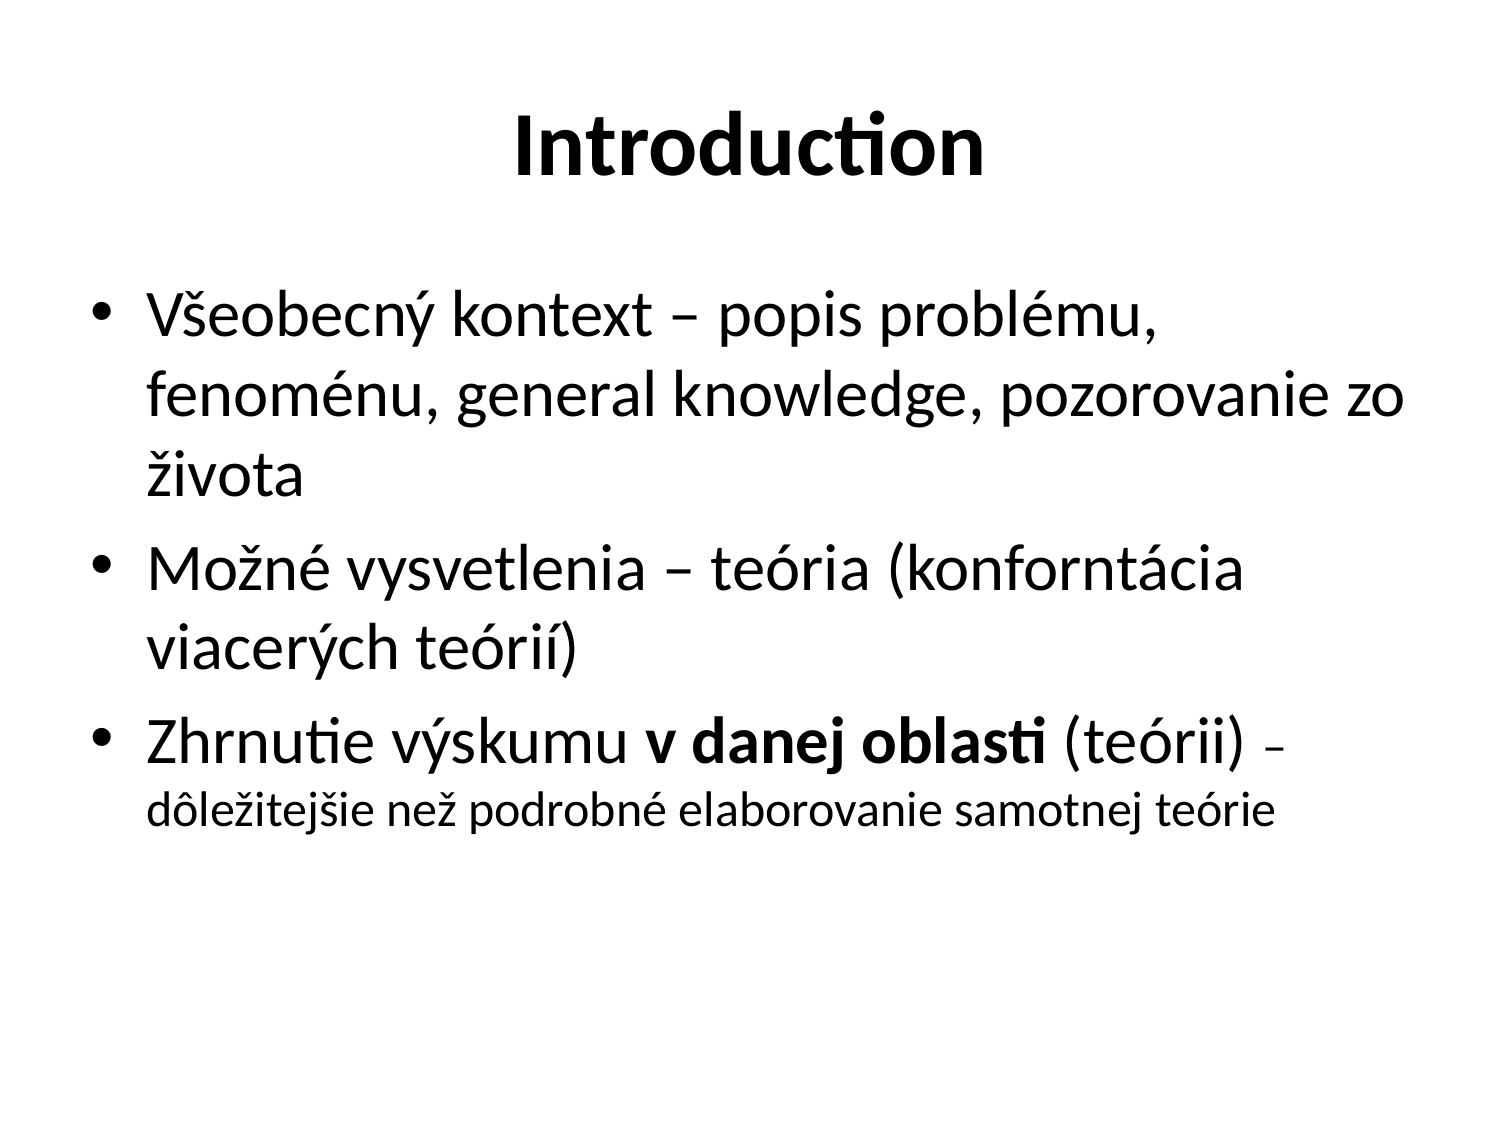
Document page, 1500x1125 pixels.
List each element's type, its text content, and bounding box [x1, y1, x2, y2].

list Všeobecný kontext – popis problému, fenoménu, general knowledge, pozorovanie zo života Možné vysvetlenia – teória (konforntácia viacerých teórií) Zhrnutie výskumu v danej oblasti (teórii) – dôležitejšie než podrobné elaborovanie samotnej teórie [75, 262, 1425, 1005]
title Introduction [75, 45, 1425, 233]
